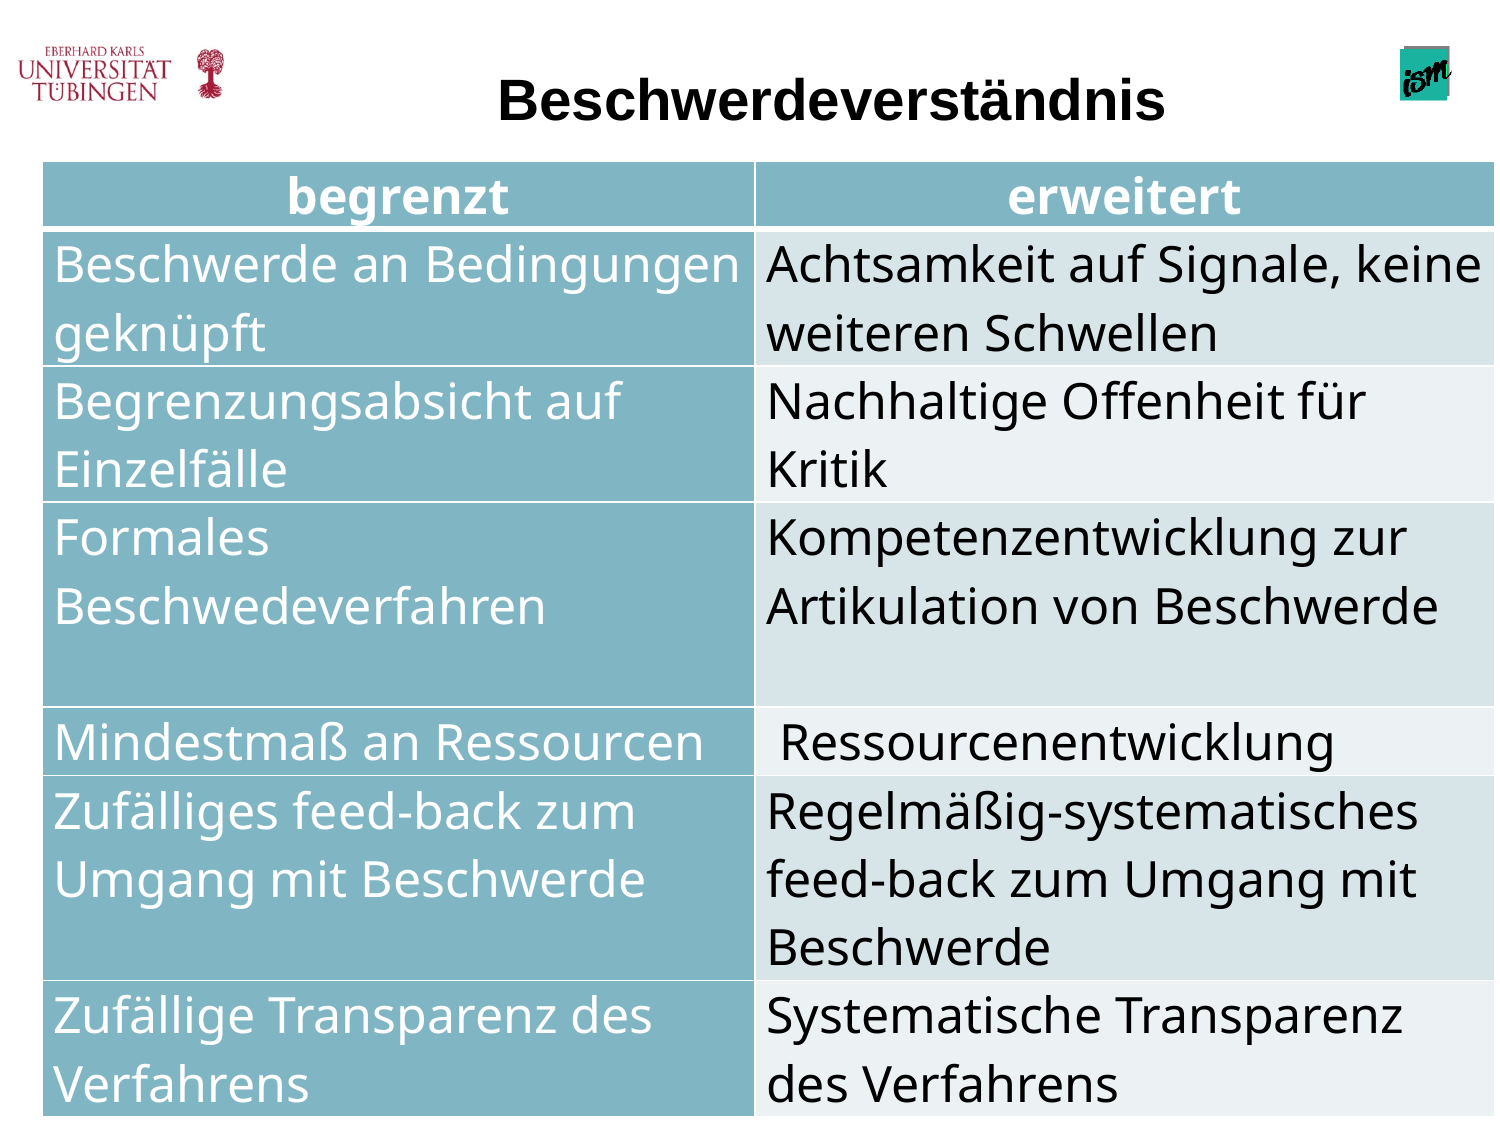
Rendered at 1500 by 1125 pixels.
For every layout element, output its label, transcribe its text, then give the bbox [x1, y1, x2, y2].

table_cell Begrenzungsabsicht auf Einzelfälle [43, 367, 754, 501]
table_cell Kompetenzentwicklung zur Artikulation von Beschwerde [756, 503, 1494, 706]
table_header begrenzt [43, 162, 754, 226]
table_cell Systematische Transparenz des Verfahrens [756, 981, 1494, 1116]
picture [1399, 46, 1454, 105]
title E [1496, 262, 1500, 425]
table_cell Mindestmaß an Ressourcen [43, 708, 754, 775]
table_cell Achtsamkeit auf Signale, keine weiteren Schwellen [756, 232, 1494, 365]
table_cell Ressourcenentwicklung [756, 708, 1494, 775]
text_box Beschwerdeverständnis [482, 54, 1184, 140]
table_header erweitert [756, 162, 1494, 226]
picture [17, 46, 224, 101]
table_cell Beschwerde an Bedingungen geknüpft [43, 232, 754, 365]
table_cell Zufälliges feed-back zum Umgang mit Beschwerde [43, 776, 754, 980]
table_cell Regelmäßig-systematisches feed-back zum Umgang mit Beschwerde [756, 776, 1494, 980]
table_cell Formales Beschwedeverfahren [43, 503, 754, 706]
table_cell Nachhaltige Offenheit für Kritik [756, 367, 1494, 501]
table_cell Zufällige Transparenz des Verfahrens [43, 981, 754, 1116]
